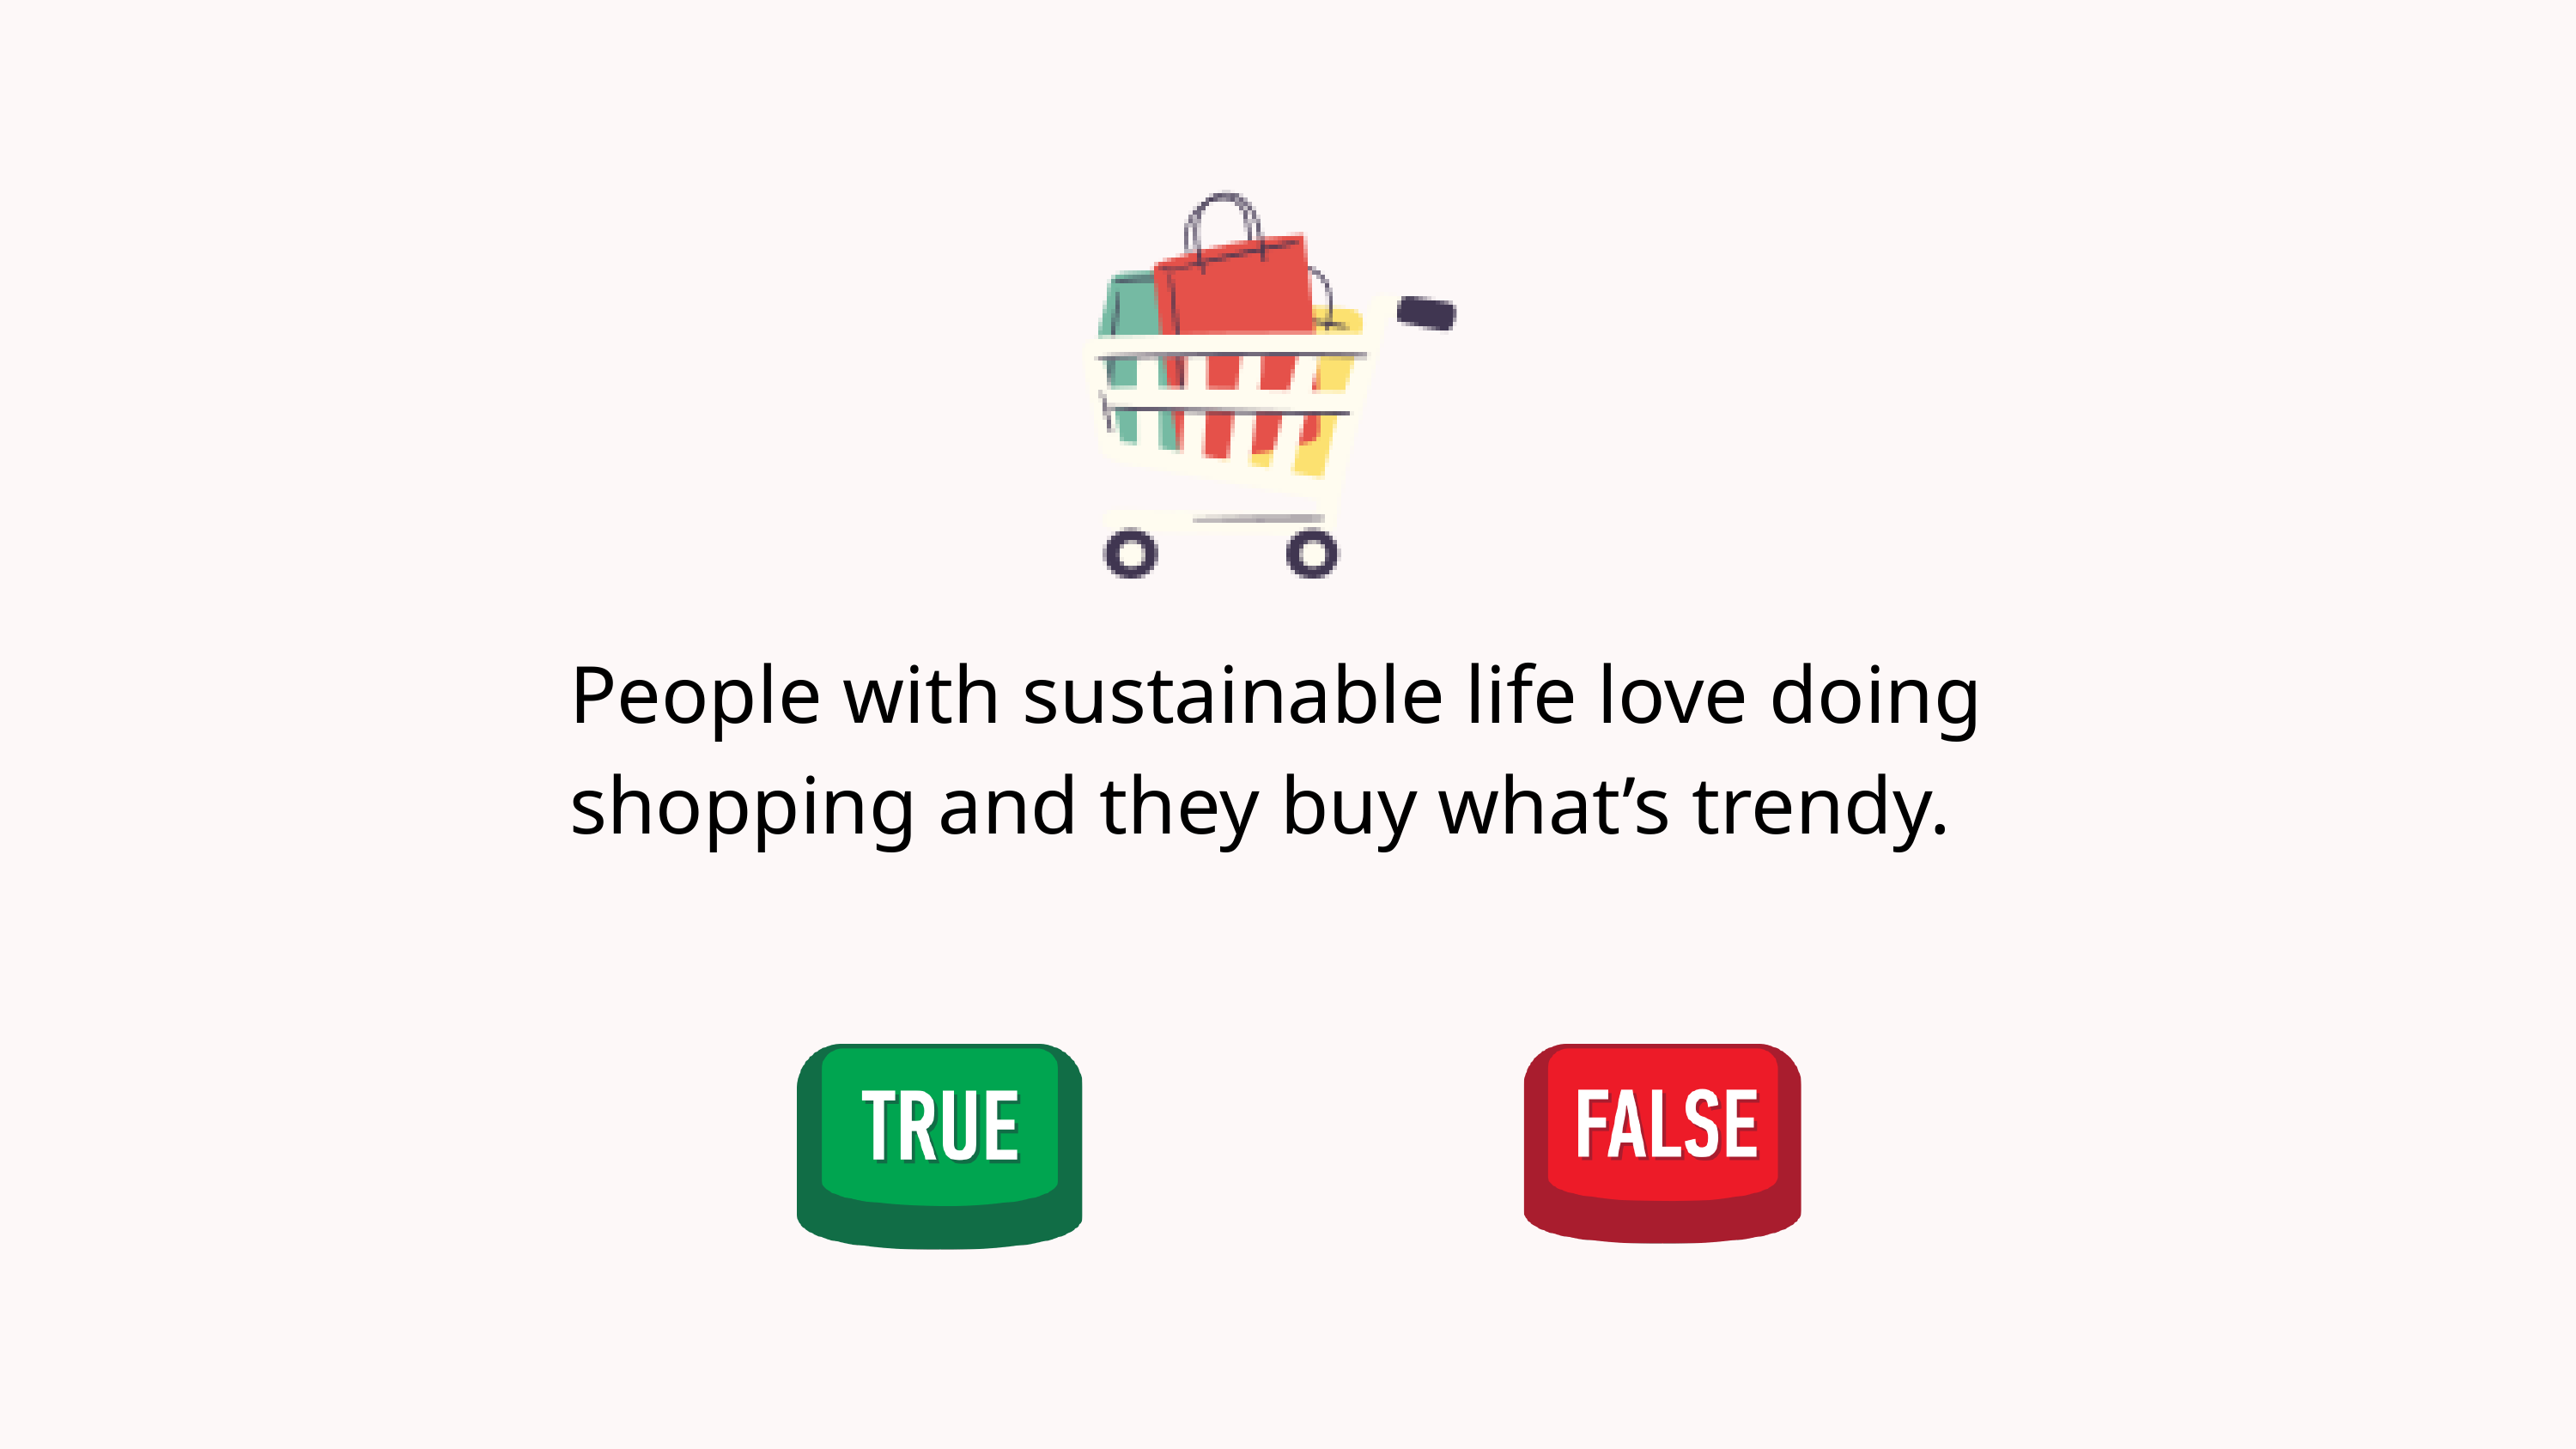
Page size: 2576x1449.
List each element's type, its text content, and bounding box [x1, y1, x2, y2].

text_box [1082, 190, 1457, 579]
text_box People with sustainable life love doing shopping and they buy what’s trendy. [569, 628, 2092, 850]
text_box [1523, 1044, 1801, 1244]
text_box [797, 1044, 1083, 1250]
